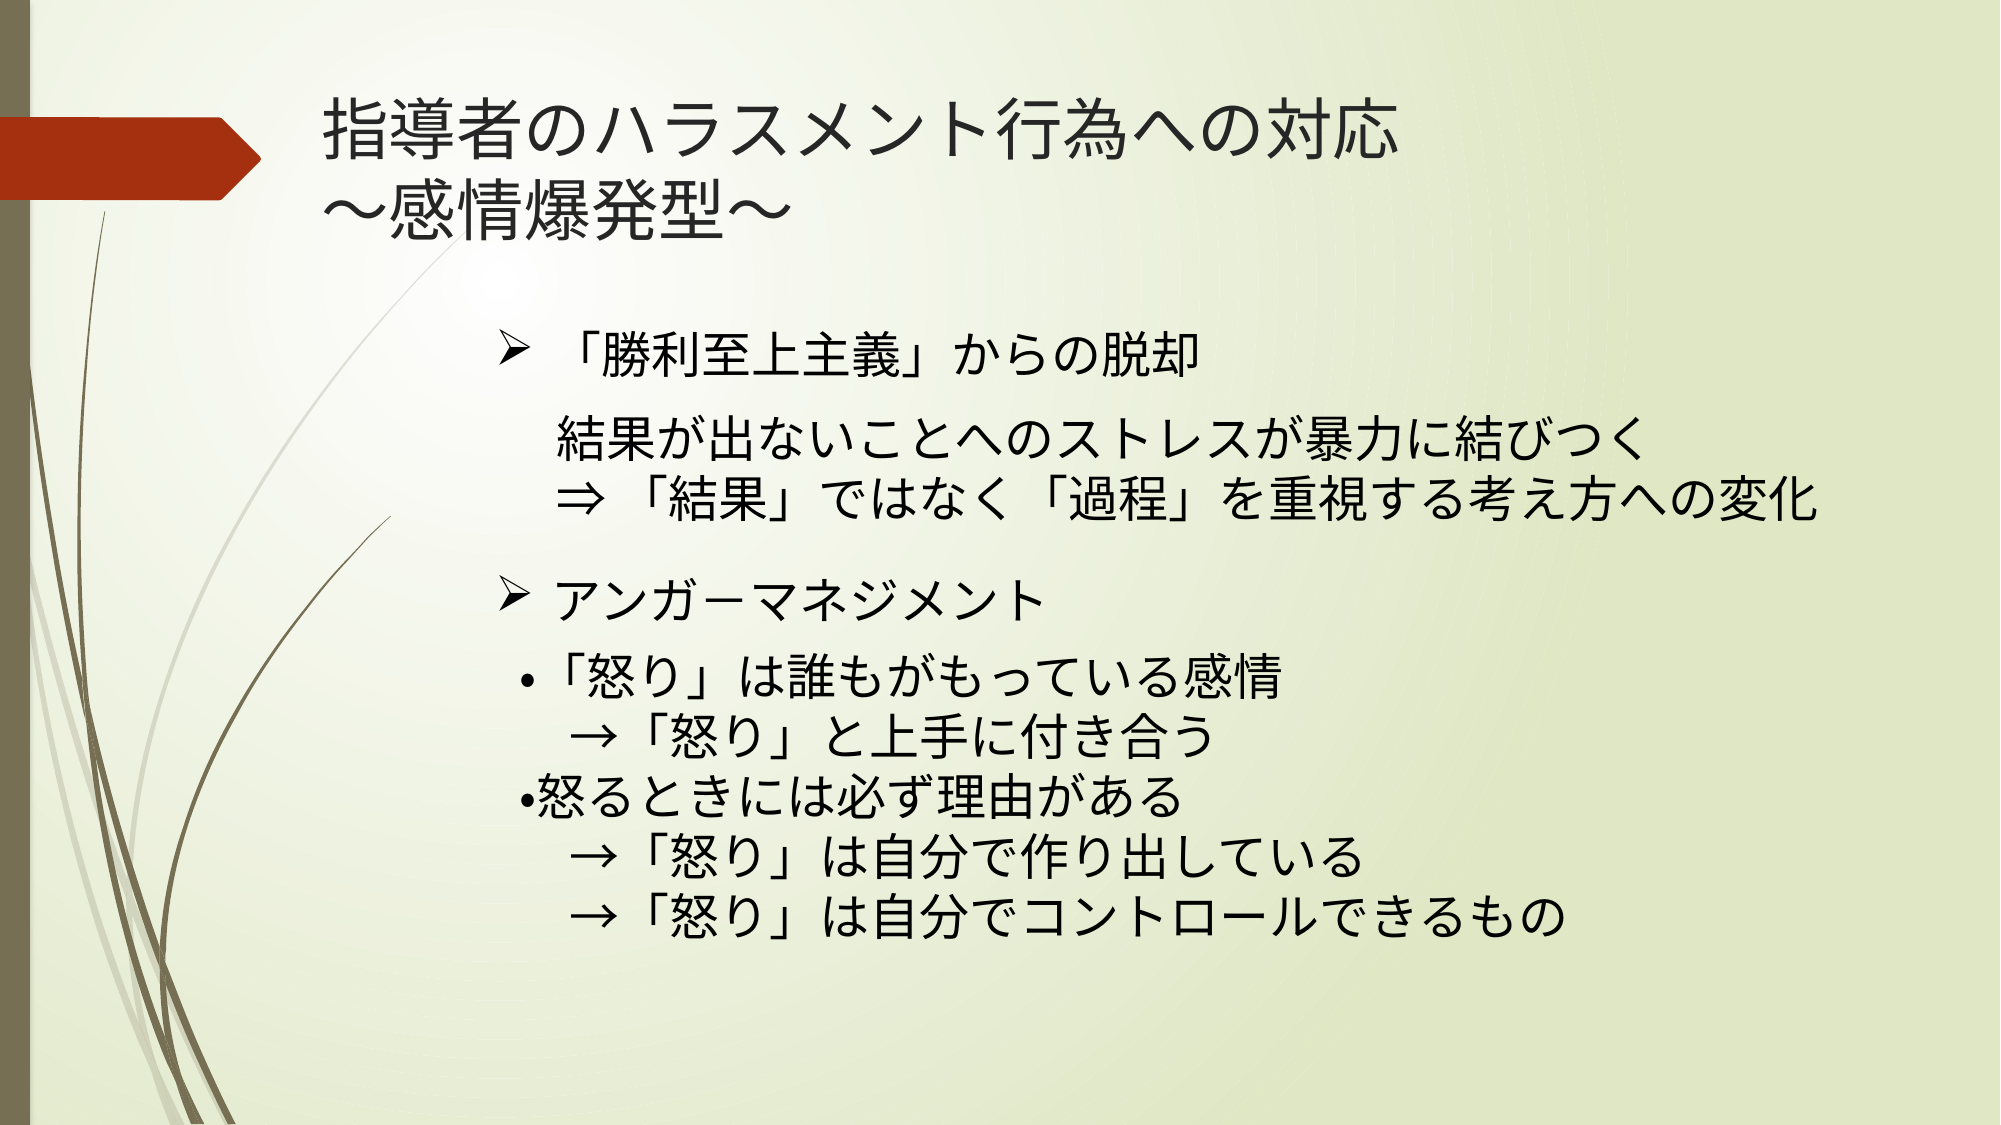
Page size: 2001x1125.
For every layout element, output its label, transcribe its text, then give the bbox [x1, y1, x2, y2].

text_box 結果が出ないことへのストレスが暴力に結びつく ⇒「結果」ではなく「過程」を重視する考え方への変化 [541, 400, 1867, 535]
text_box アンガ－マネジメント [480, 562, 1856, 638]
title 指導者のハラスメント行為への対応 ～感情爆発型～ [306, 79, 1867, 259]
text_box 「勝利至上主義」からの脱却 [480, 316, 1856, 392]
text_box ・「怒り」は誰もがもっている感情 →「怒り」と上手に付き合う ・怒るときには必ず理由がある →「怒り」は自分で作り出している →「怒り」は自分でコントロールできるもの [504, 638, 1778, 953]
